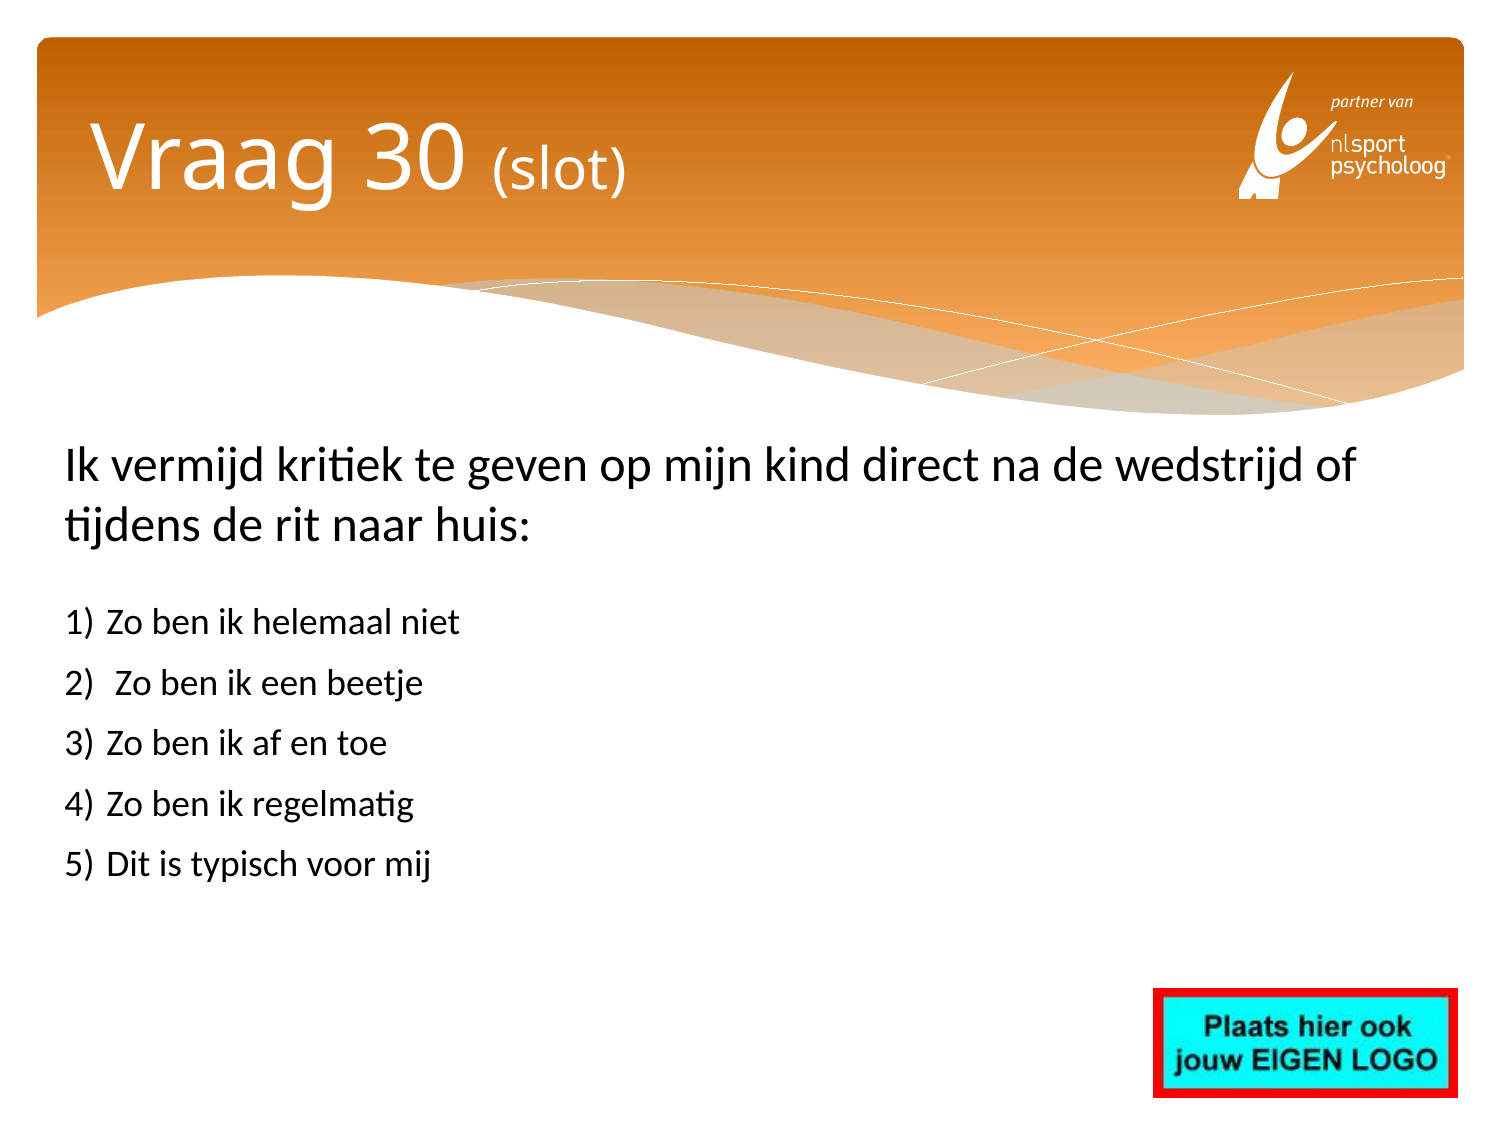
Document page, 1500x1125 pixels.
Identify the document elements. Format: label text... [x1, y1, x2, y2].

text_box Ik vermijd kritiek te geven op mijn kind direct na de wedstrijd of tijdens de rit naar huis: Zo ben ik helemaal niet Zo ben ik een beetje Zo ben ik af en toe Zo ben ik regelmatig Dit is typisch voor mij [53, 426, 1459, 560]
picture [1239, 65, 1459, 200]
title Vraag 30 (slot) [75, 50, 1425, 257]
picture [1153, 988, 1459, 1099]
